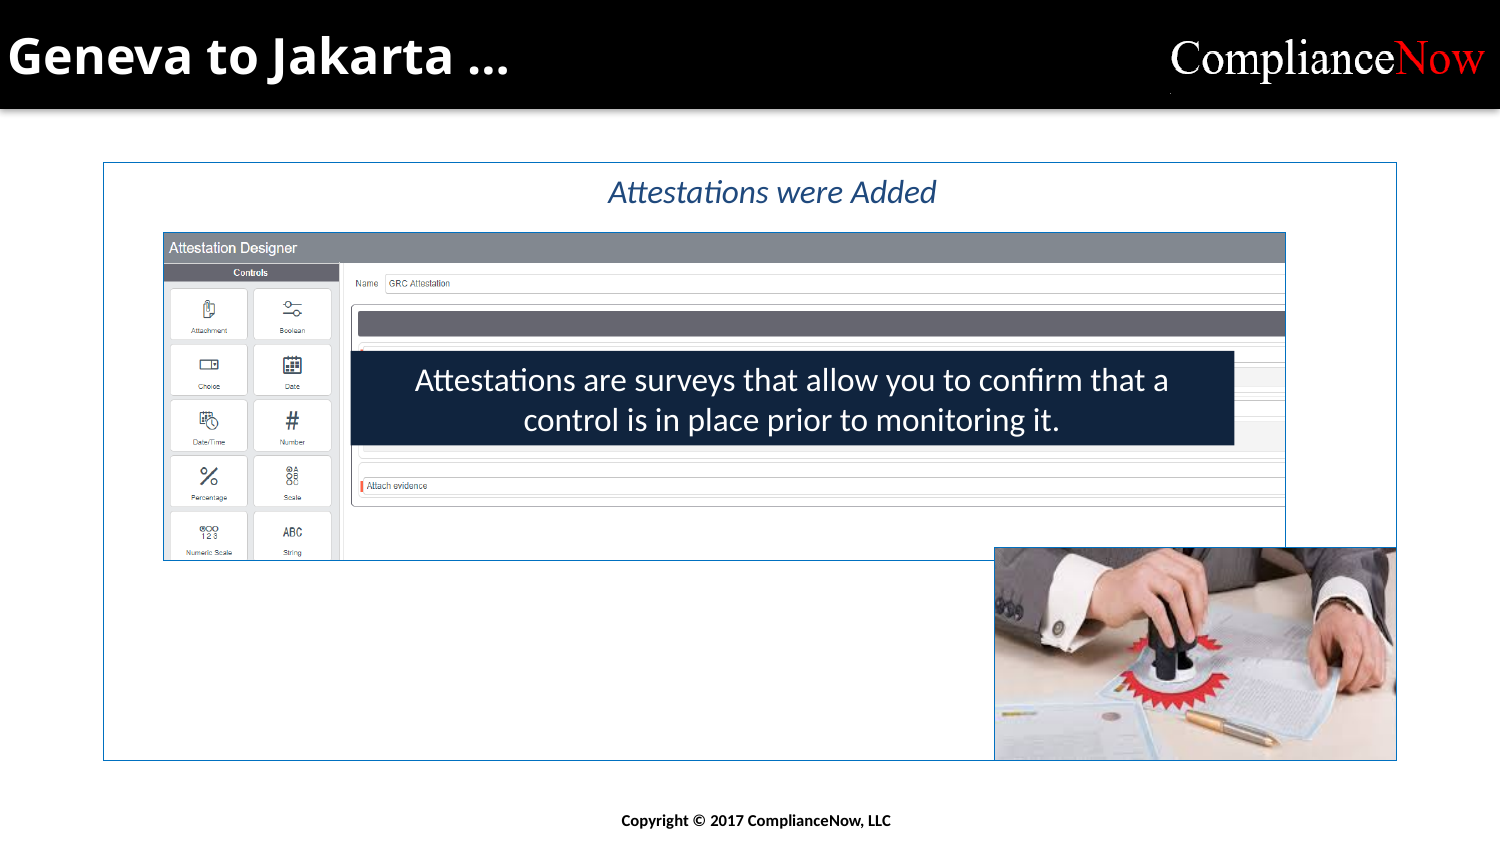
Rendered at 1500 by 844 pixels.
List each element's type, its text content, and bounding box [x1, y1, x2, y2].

list [103, 162, 1397, 761]
text_box Attestations were Added [111, 162, 1406, 218]
text_box Copyright © 2017 ComplianceNow, LLC [517, 801, 996, 837]
picture [1169, 27, 1489, 95]
picture [163, 232, 1398, 761]
text_box Geneva to Jakarta … [0, 0, 1500, 110]
